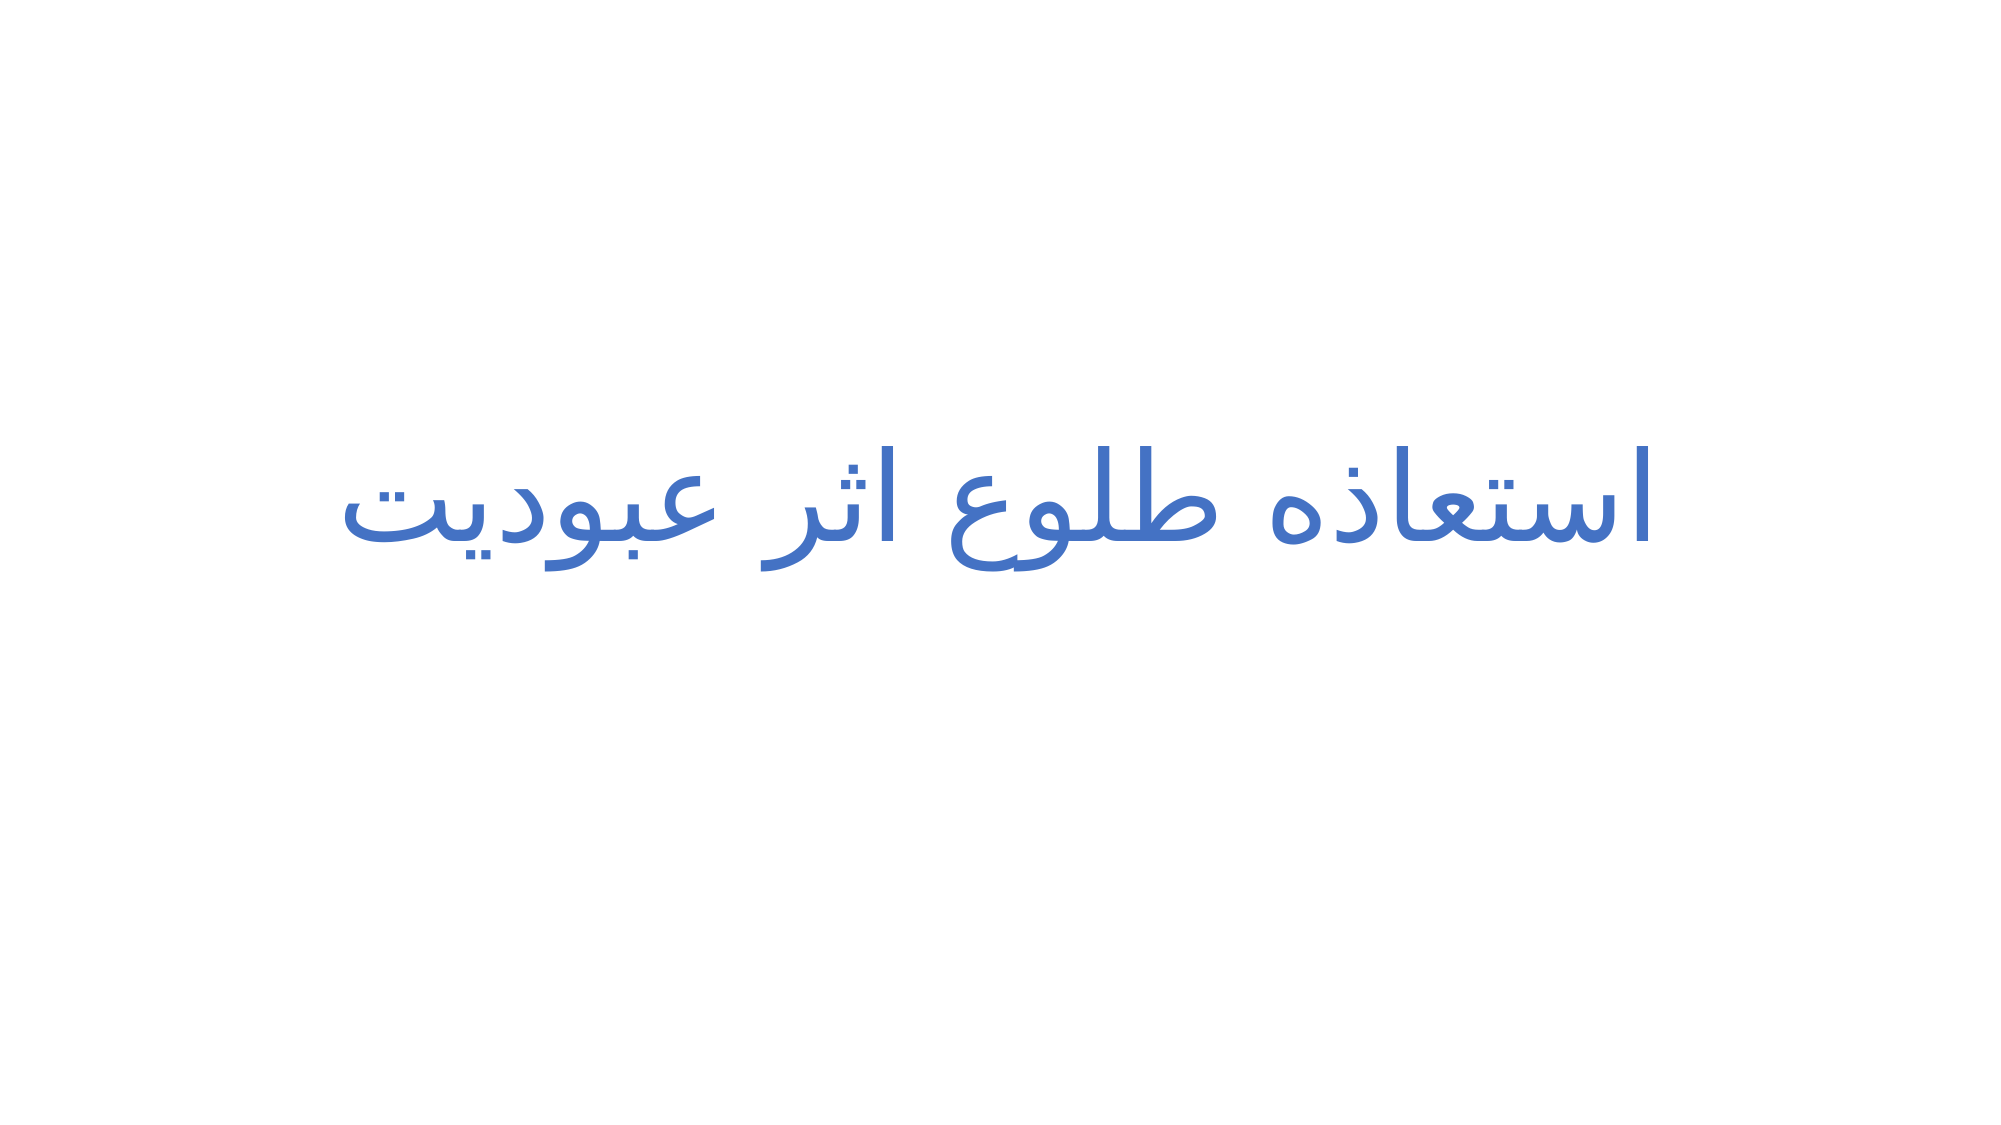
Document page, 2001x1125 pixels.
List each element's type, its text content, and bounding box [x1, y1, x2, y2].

title استعاذه طلوع اثر عبودیت [249, 184, 1750, 576]
